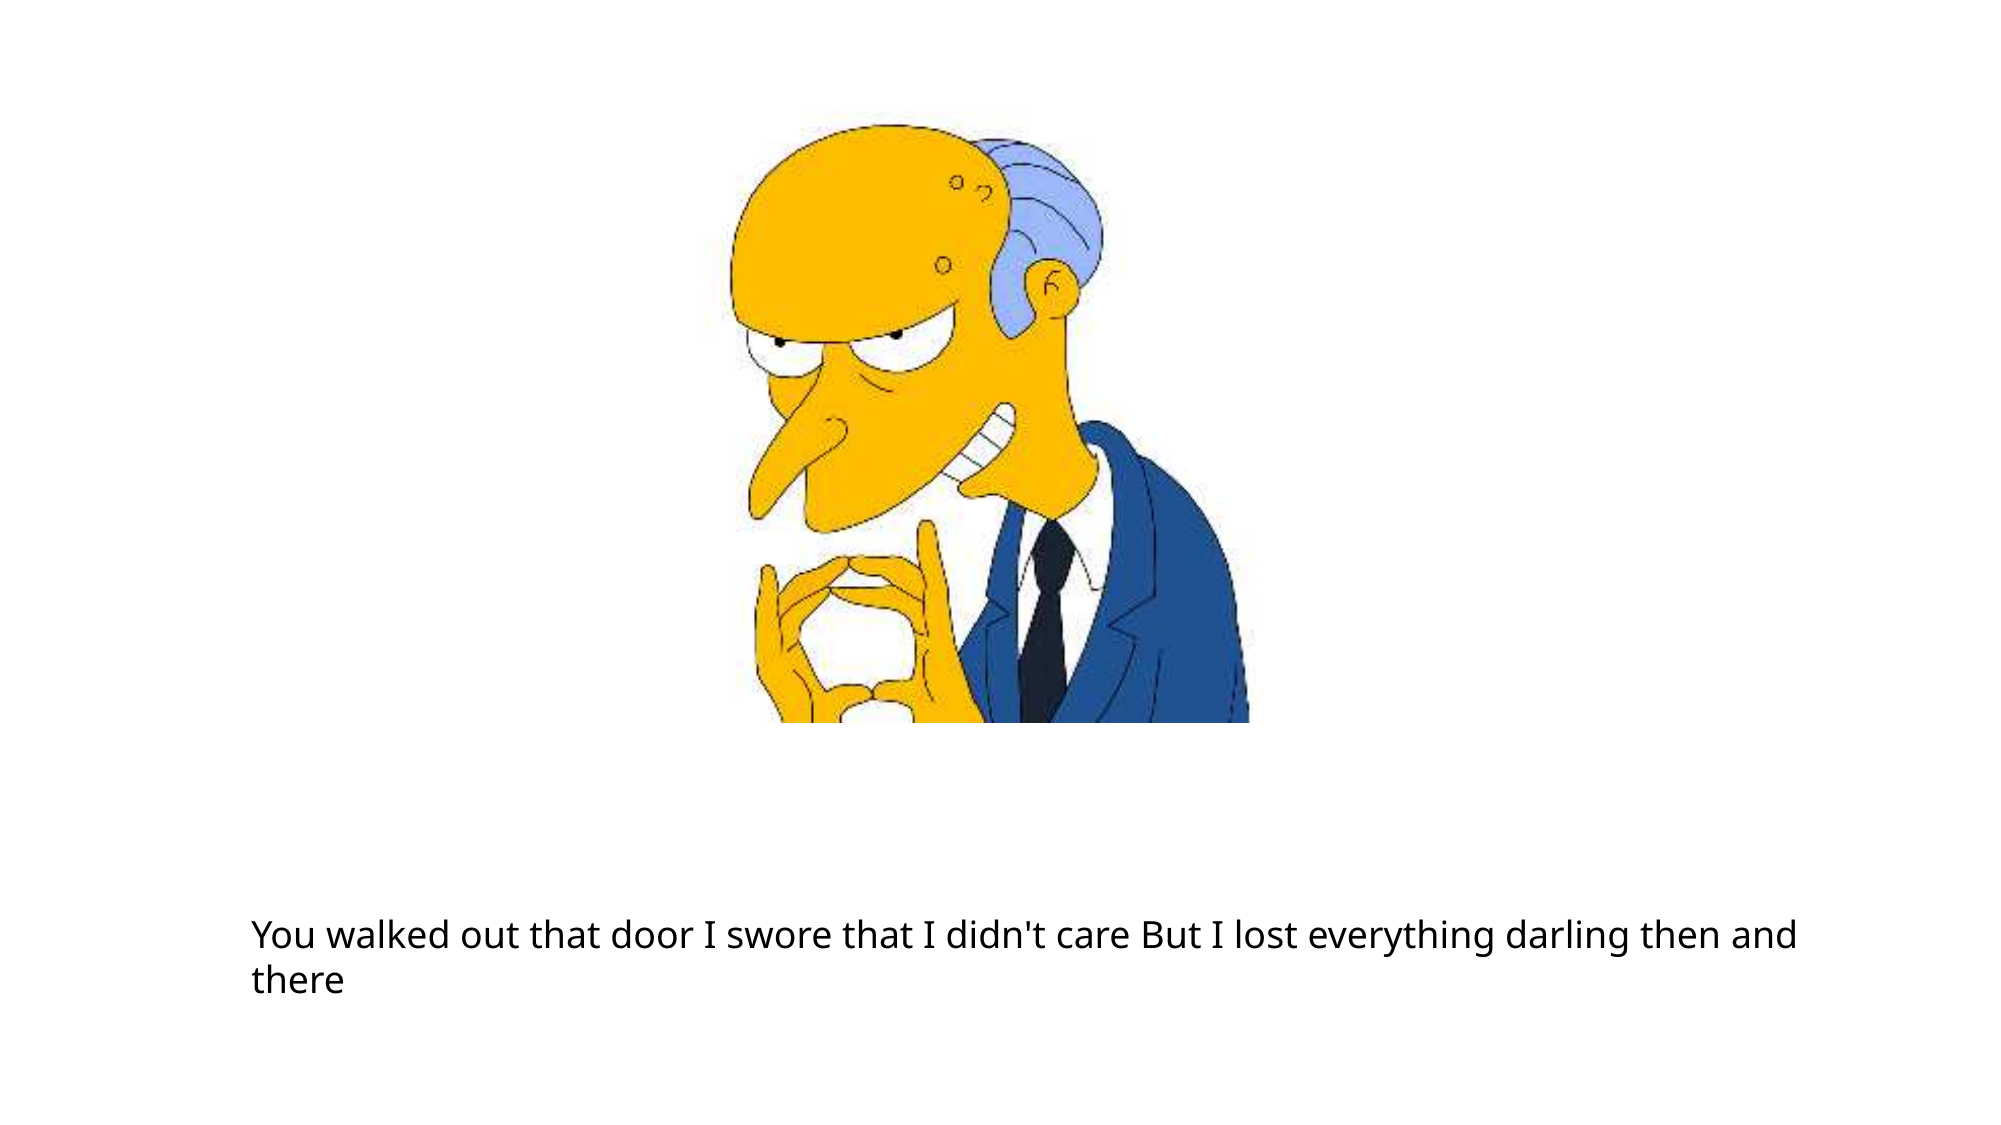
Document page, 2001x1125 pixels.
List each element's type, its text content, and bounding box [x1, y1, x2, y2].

title You walked out that door I swore that I didn't care But I lost everything darling then and there [236, 877, 1825, 1081]
picture [672, 111, 1278, 723]
